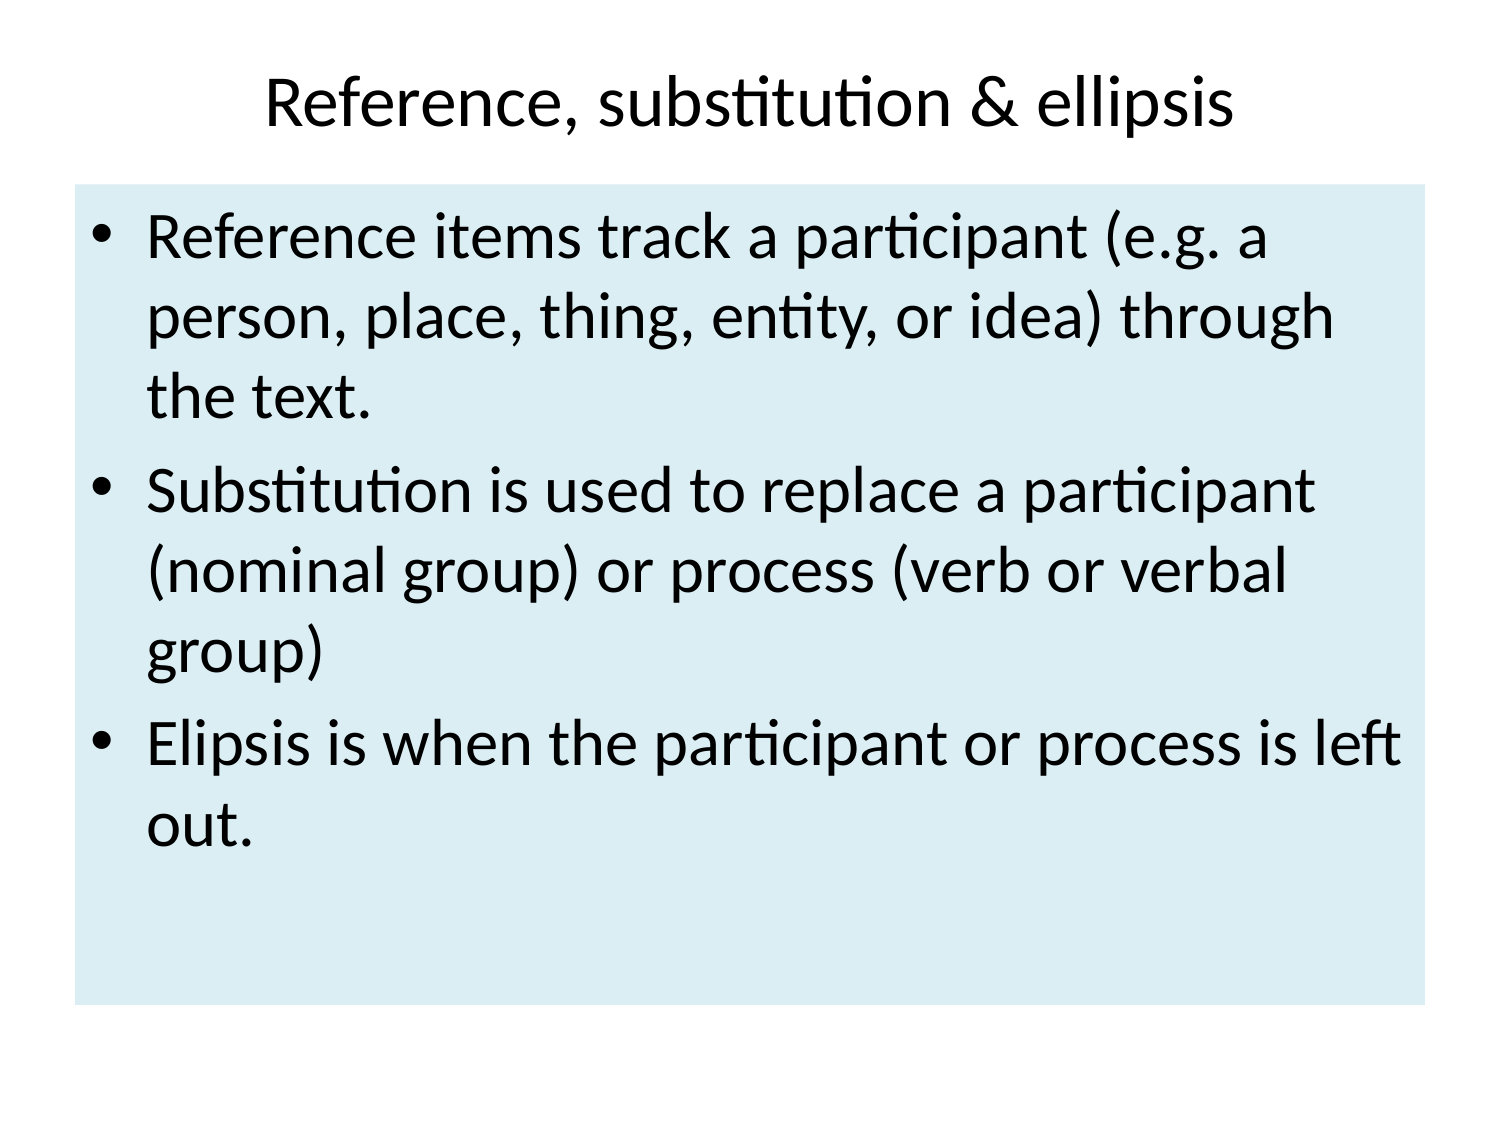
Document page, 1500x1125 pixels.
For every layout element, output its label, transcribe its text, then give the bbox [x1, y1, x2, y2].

title Reference, substitution & ellipsis [75, 45, 1425, 149]
list Reference items track a participant (e.g. a person, place, thing, entity, or idea) through the text. Substitution is used to replace a participant (nominal group) or process (verb or verbal group) Elipsis is when the participant or process is left out. [75, 184, 1425, 1005]
